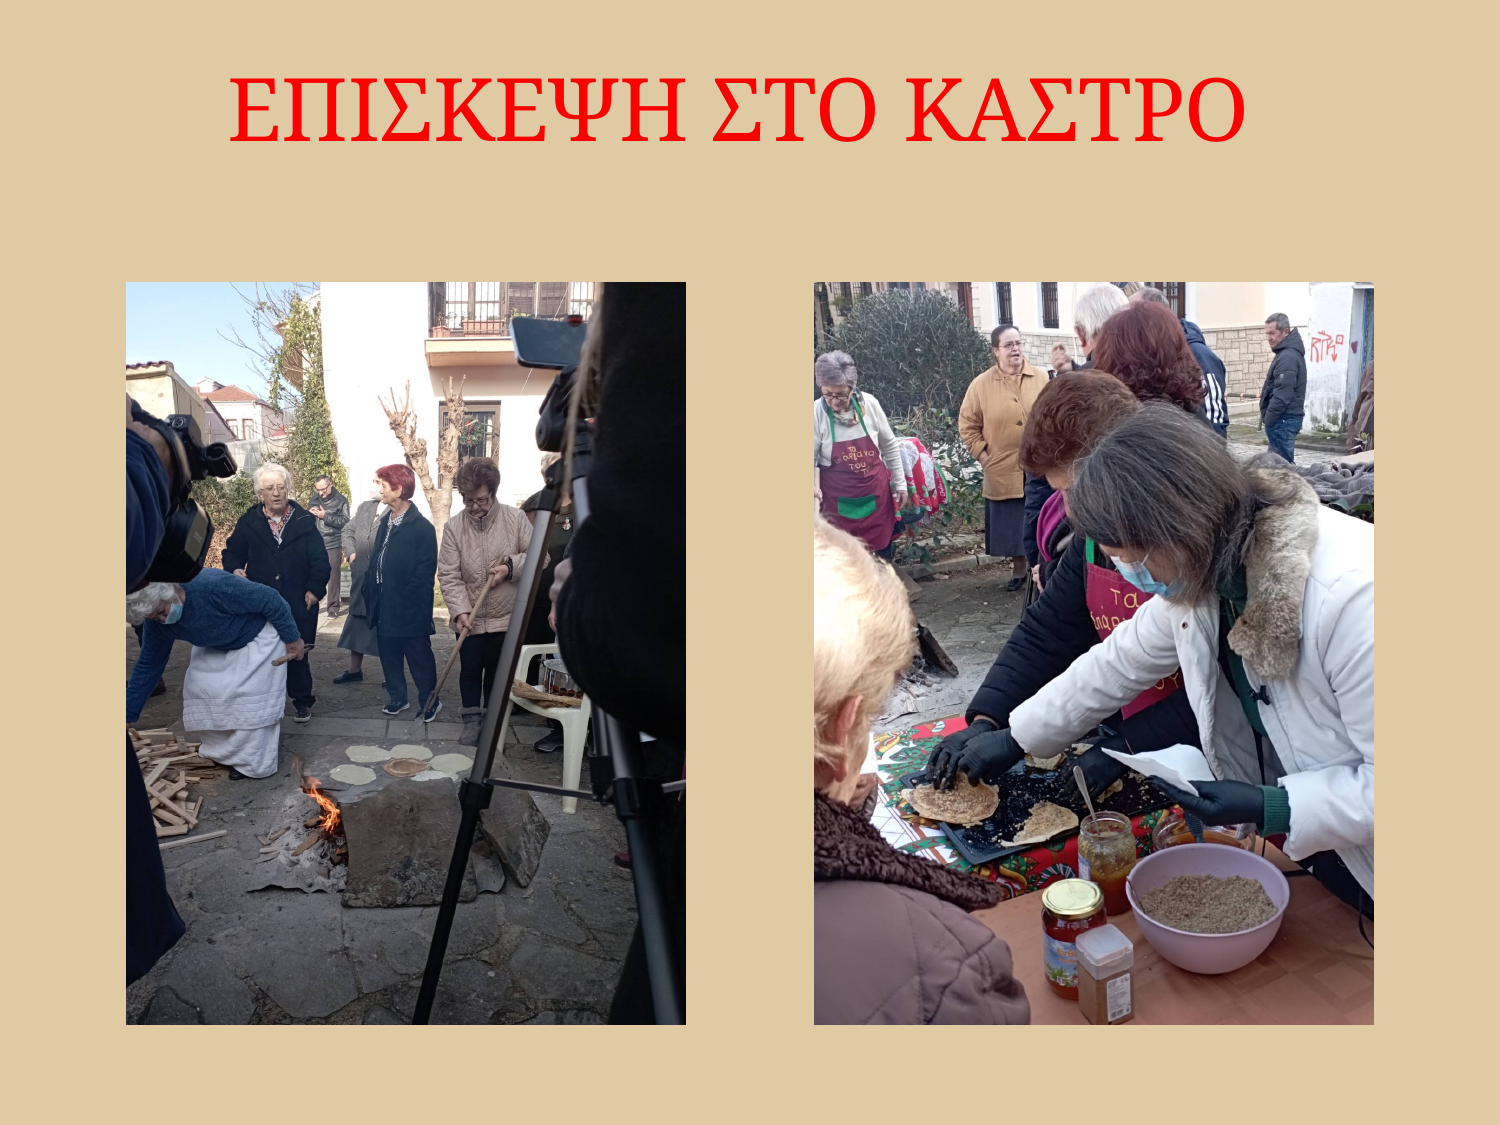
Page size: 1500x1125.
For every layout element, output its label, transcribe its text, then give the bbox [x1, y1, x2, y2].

title ΕΠΙΣΚΕΨΗ ΣΤΟ ΚΑΣΤΡΟ [75, 43, 1425, 274]
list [126, 282, 687, 1026]
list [813, 282, 1374, 1026]
